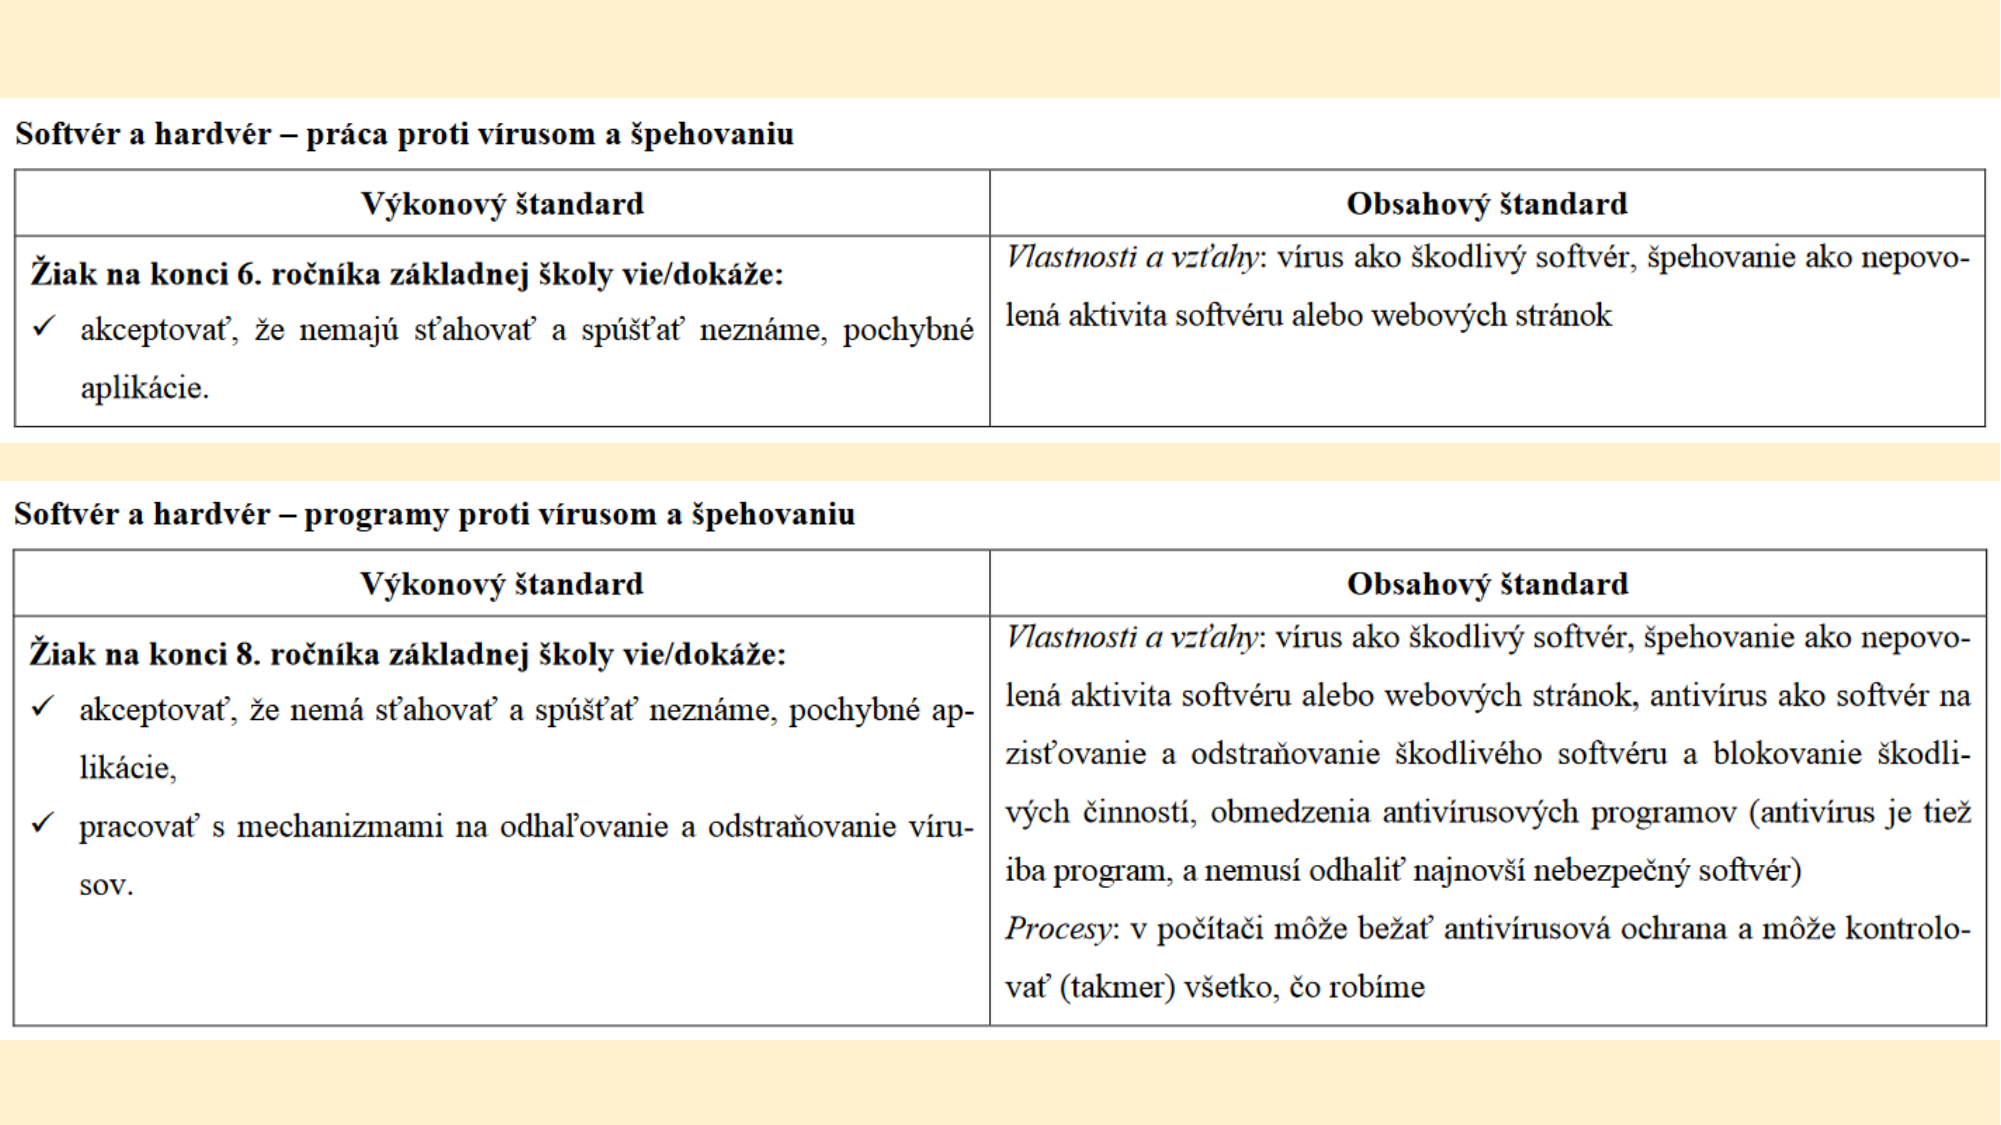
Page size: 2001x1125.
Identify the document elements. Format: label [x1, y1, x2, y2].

picture [0, 481, 2000, 1040]
picture [0, 98, 2000, 443]
